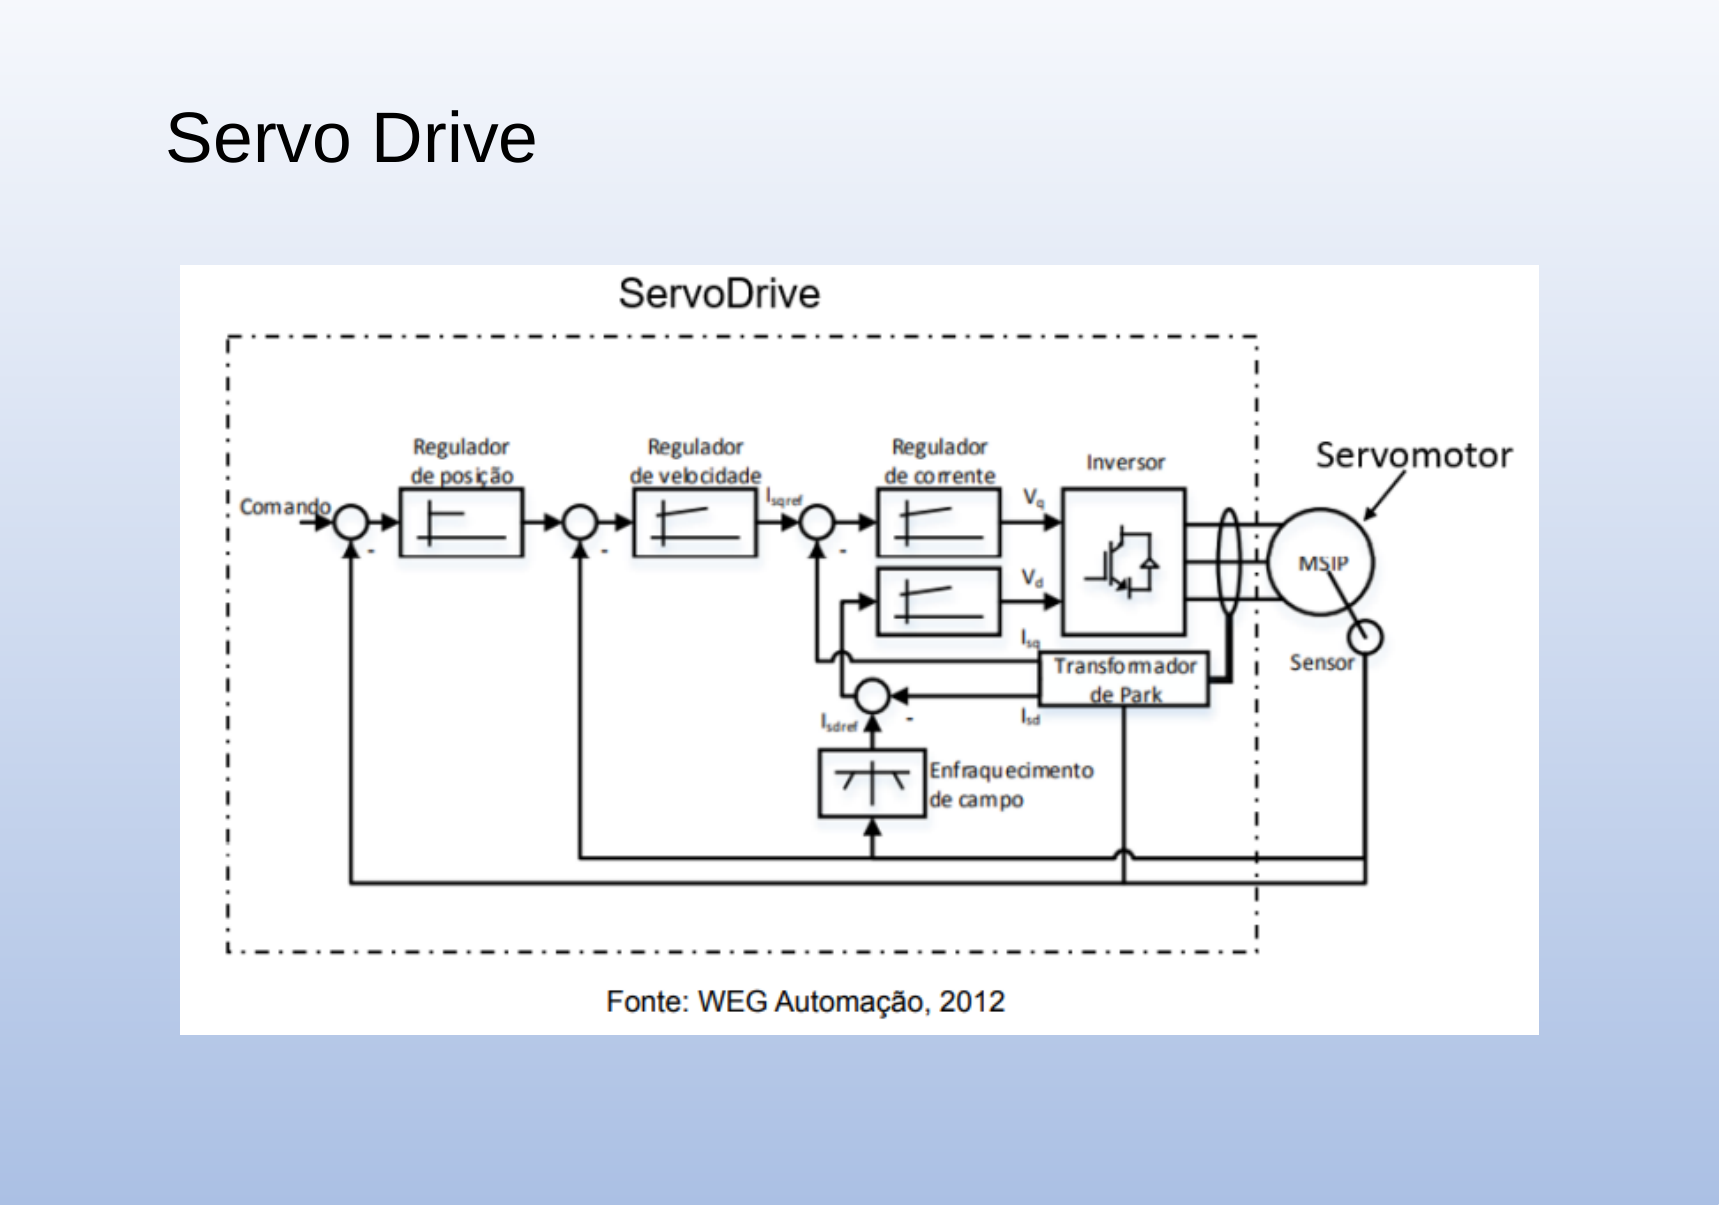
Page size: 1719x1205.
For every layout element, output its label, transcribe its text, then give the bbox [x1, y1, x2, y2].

text_box Servo Drive [150, 83, 1429, 185]
picture [180, 265, 1539, 1035]
